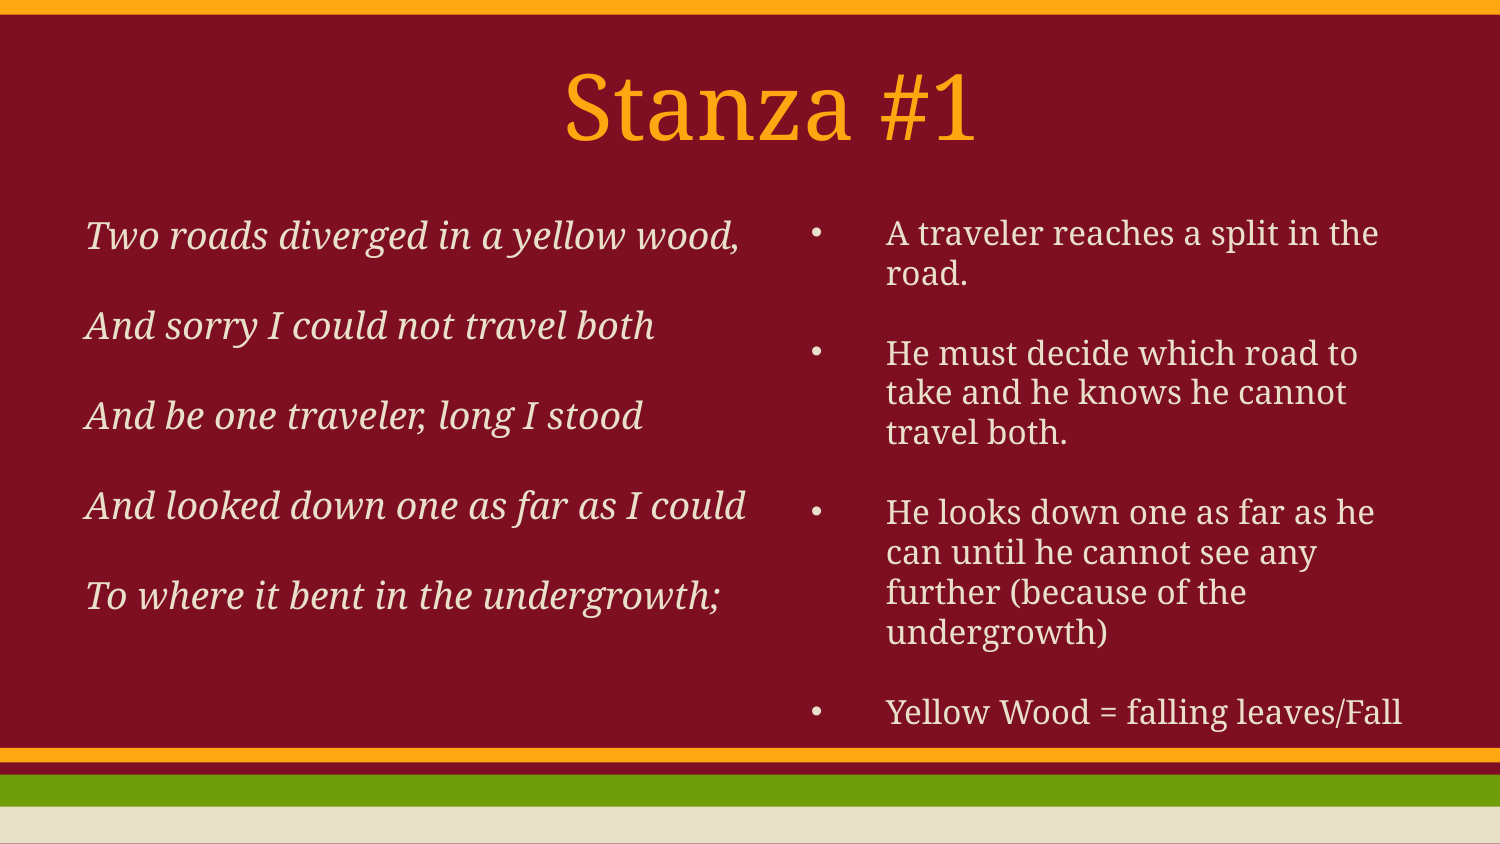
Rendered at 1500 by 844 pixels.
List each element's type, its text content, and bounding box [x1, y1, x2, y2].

list A traveler reaches a split in the road. He must decide which road to take and he knows he cannot travel both. He looks down one as far as he can until he cannot see any further (because of the undergrowth) Yellow Wood = falling leaves/Fall [762, 196, 1425, 733]
title Stanza #1 [75, 33, 1425, 175]
list Two roads diverged in a yellow wood, And sorry I could not travel both And be one traveler, long I stood And looked down one as far as I could To where it bent in the undergrowth; [16, 196, 762, 733]
